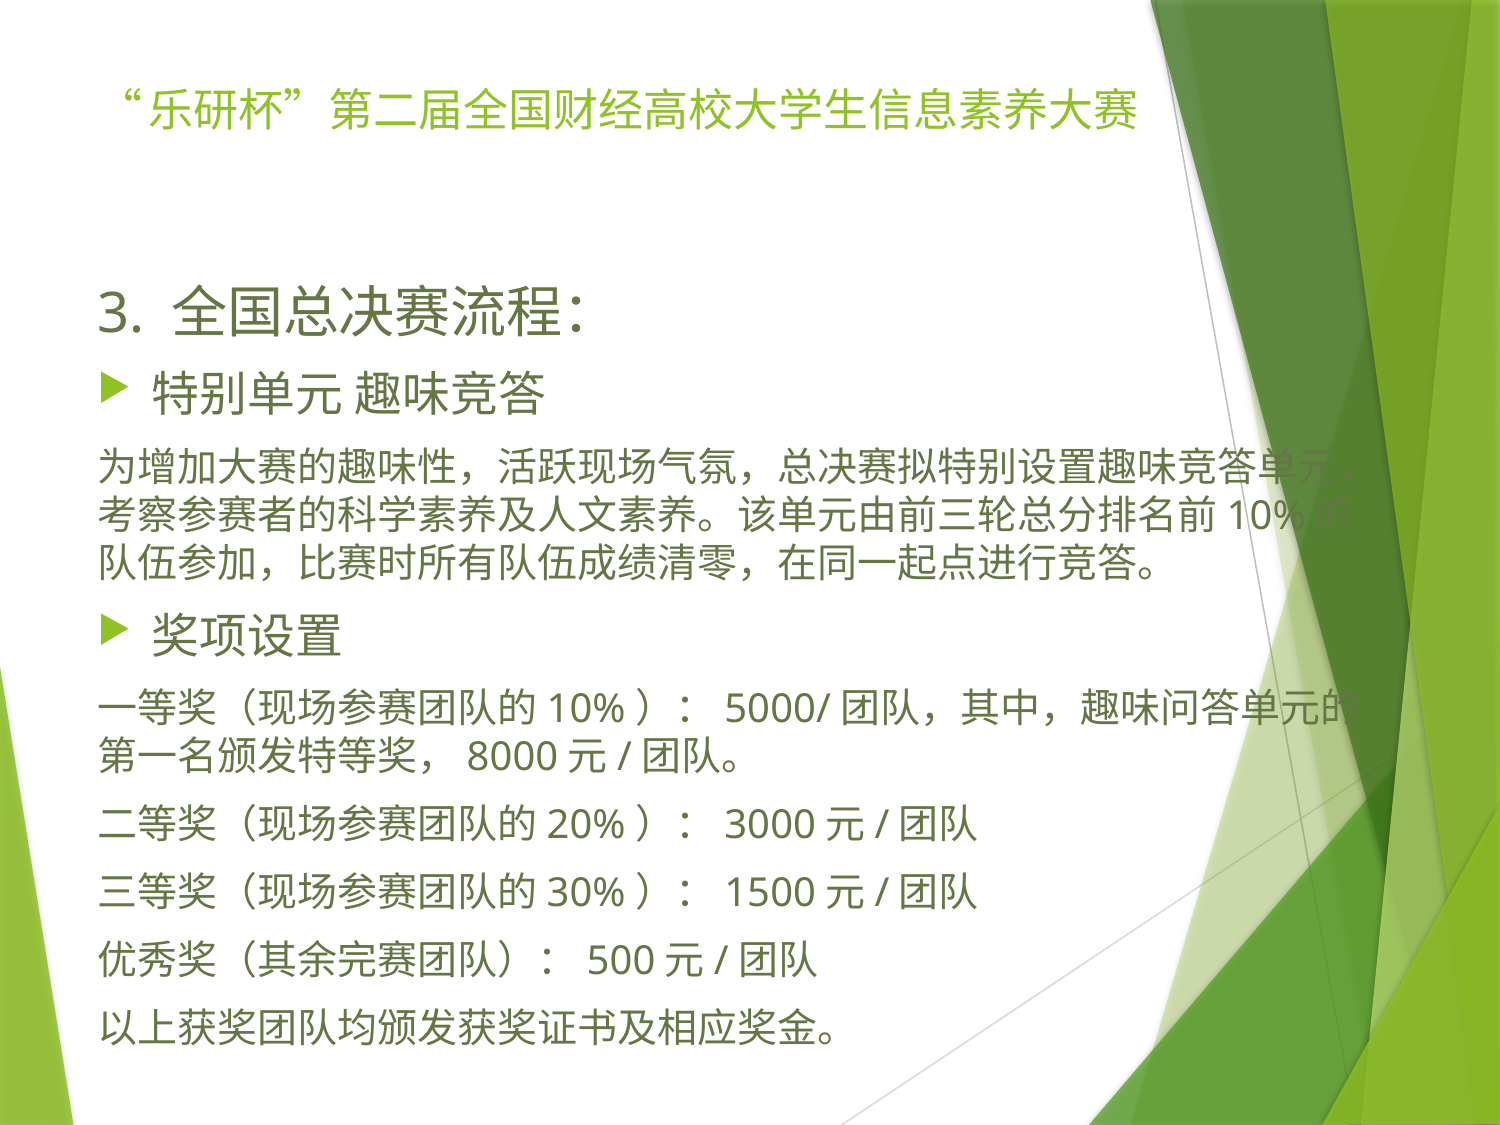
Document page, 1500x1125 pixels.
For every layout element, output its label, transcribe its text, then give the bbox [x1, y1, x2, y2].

title “乐研杯”第二届全国财经高校大学生信息素养大赛 [82, 73, 1161, 190]
list 3. 全国总决赛流程： 特别单元 趣味竞答 为增加大赛的趣味性，活跃现场气氛，总决赛拟特别设置趣味竞答单元，考察参赛者的科学素养及人文素养。该单元由前三轮总分排名前10%的队伍参加，比赛时所有队伍成绩清零，在同一起点进行竞答。 奖项设置 一等奖（现场参赛团队的10%）：5000/团队，其中，趣味问答单元的第一名颁发特等奖，8000元/团队。 二等奖（现场参赛团队的20%）：3000元/团队 三等奖（现场参赛团队的30%）：1500元/团队 优秀奖（其余完赛团队）：500元/团队 以上获奖团队均颁发获奖证书及相应奖金。 [82, 269, 1406, 1064]
